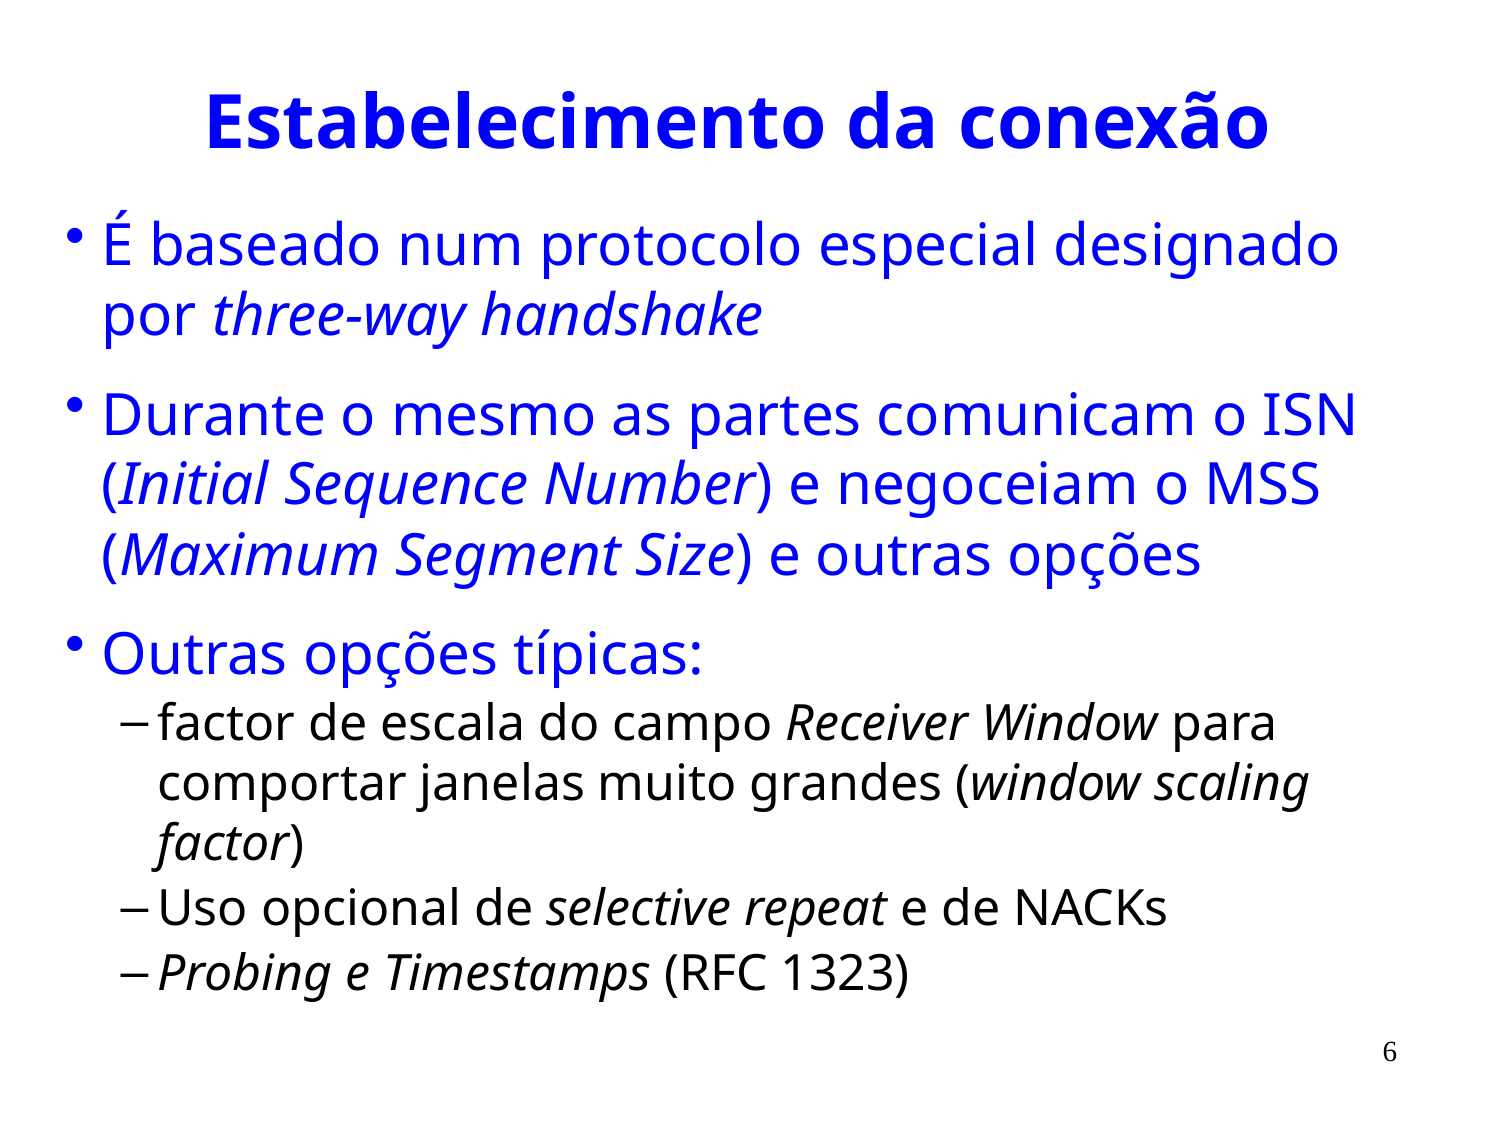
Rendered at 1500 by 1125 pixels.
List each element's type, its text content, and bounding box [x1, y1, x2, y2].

list É baseado num protocolo especial designado por three-way handshake Durante o mesmo as partes comunicam o ISN (Initial Sequence Number) e negoceiam o MSS (Maximum Segment Size) e outras opções Outras opções típicas: factor de escala do campo Receiver Window para comportar janelas muito grandes (window scaling factor) Uso opcional de selective repeat e de NACKs Probing e Timestamps (RFC 1323) [50, 200, 1463, 1100]
title Estabelecimento da conexão [50, 62, 1425, 175]
slide_number 6 [1262, 1025, 1413, 1088]
